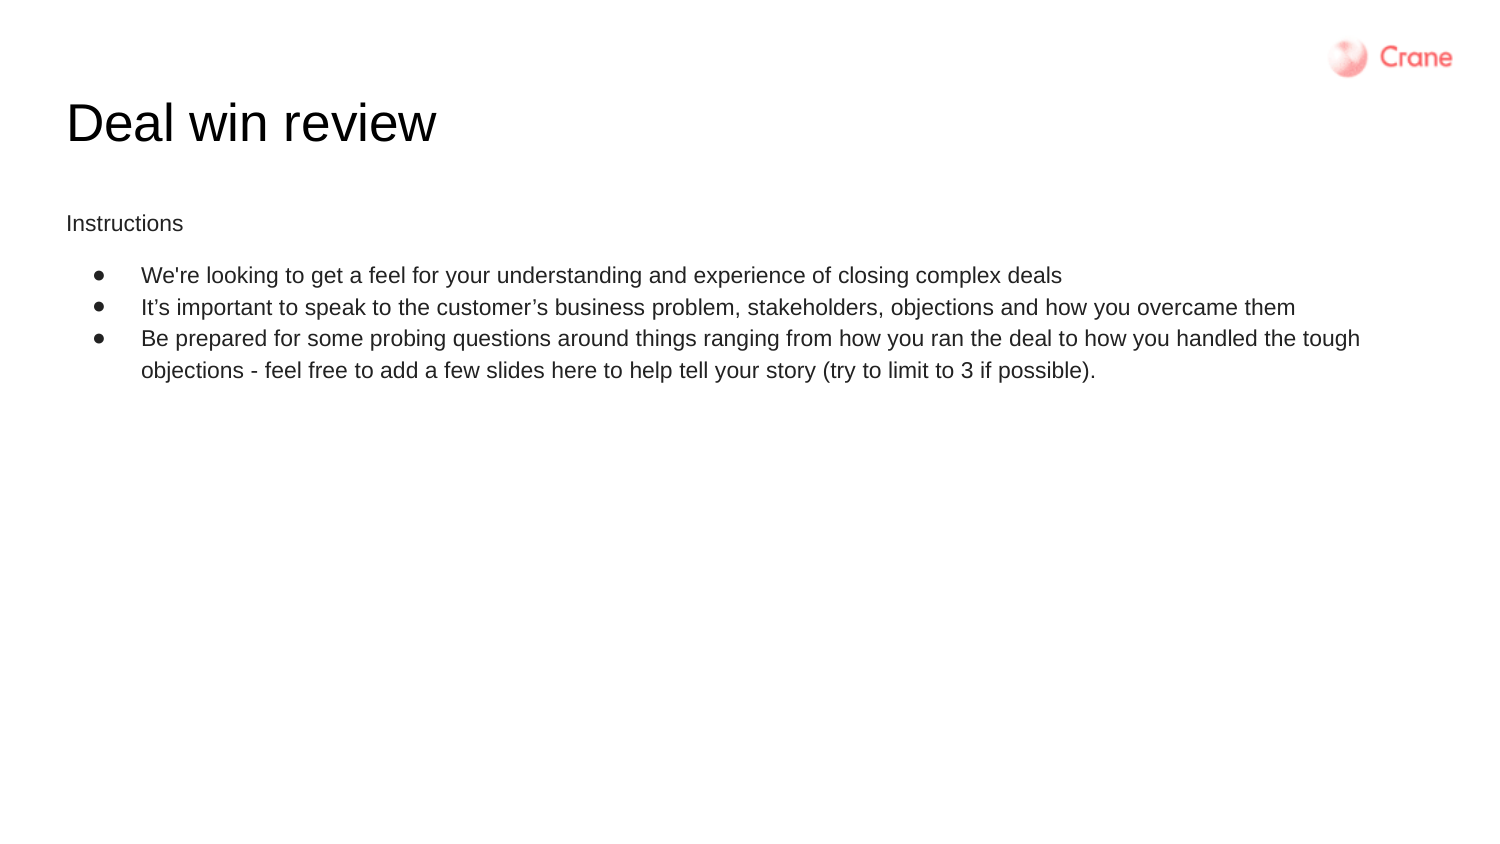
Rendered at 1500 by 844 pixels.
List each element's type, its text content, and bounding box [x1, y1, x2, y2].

title Deal win review [51, 72, 1449, 167]
picture [1310, 24, 1472, 101]
list Instructions We're looking to get a feel for your understanding and experience of closing complex deals It’s important to speak to the customer’s business problem, stakeholders, objections and how you overcame them Be prepared for some probing questions around things ranging from how you ran the deal to how you handled the tough objections - feel free to add a few slides here to help tell your story (try to limit to 3 if possible). [51, 189, 1449, 750]
